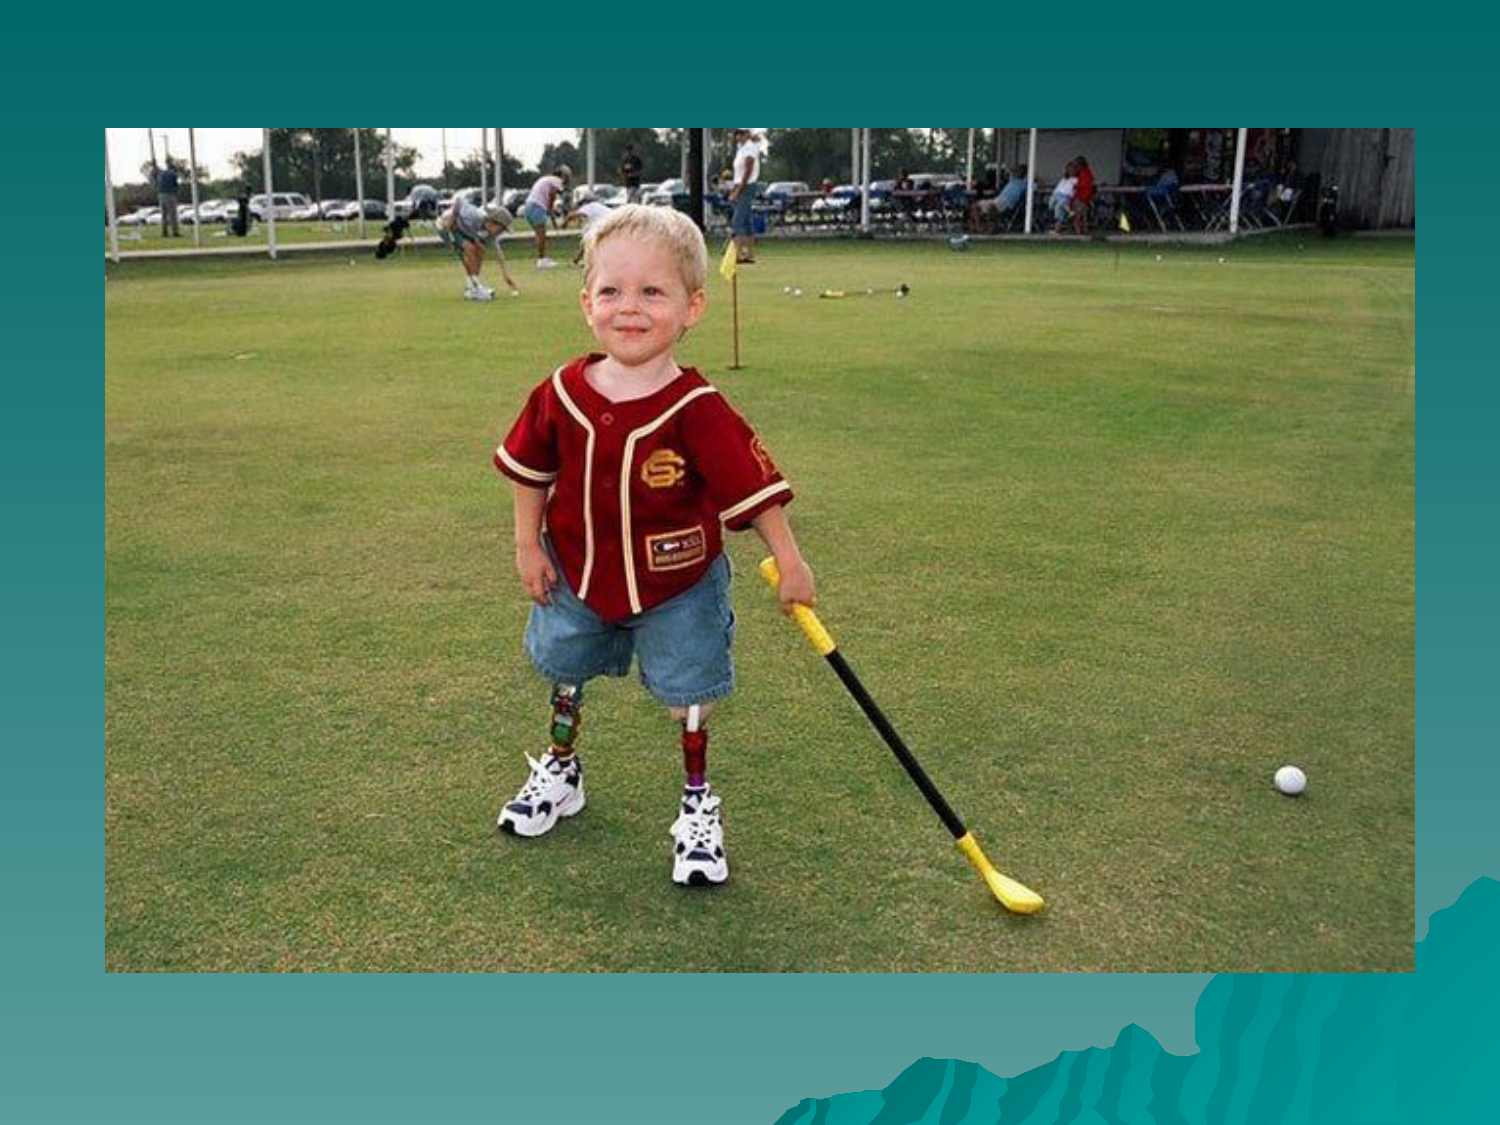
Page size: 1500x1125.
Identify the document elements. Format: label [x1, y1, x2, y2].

picture [105, 128, 1415, 973]
